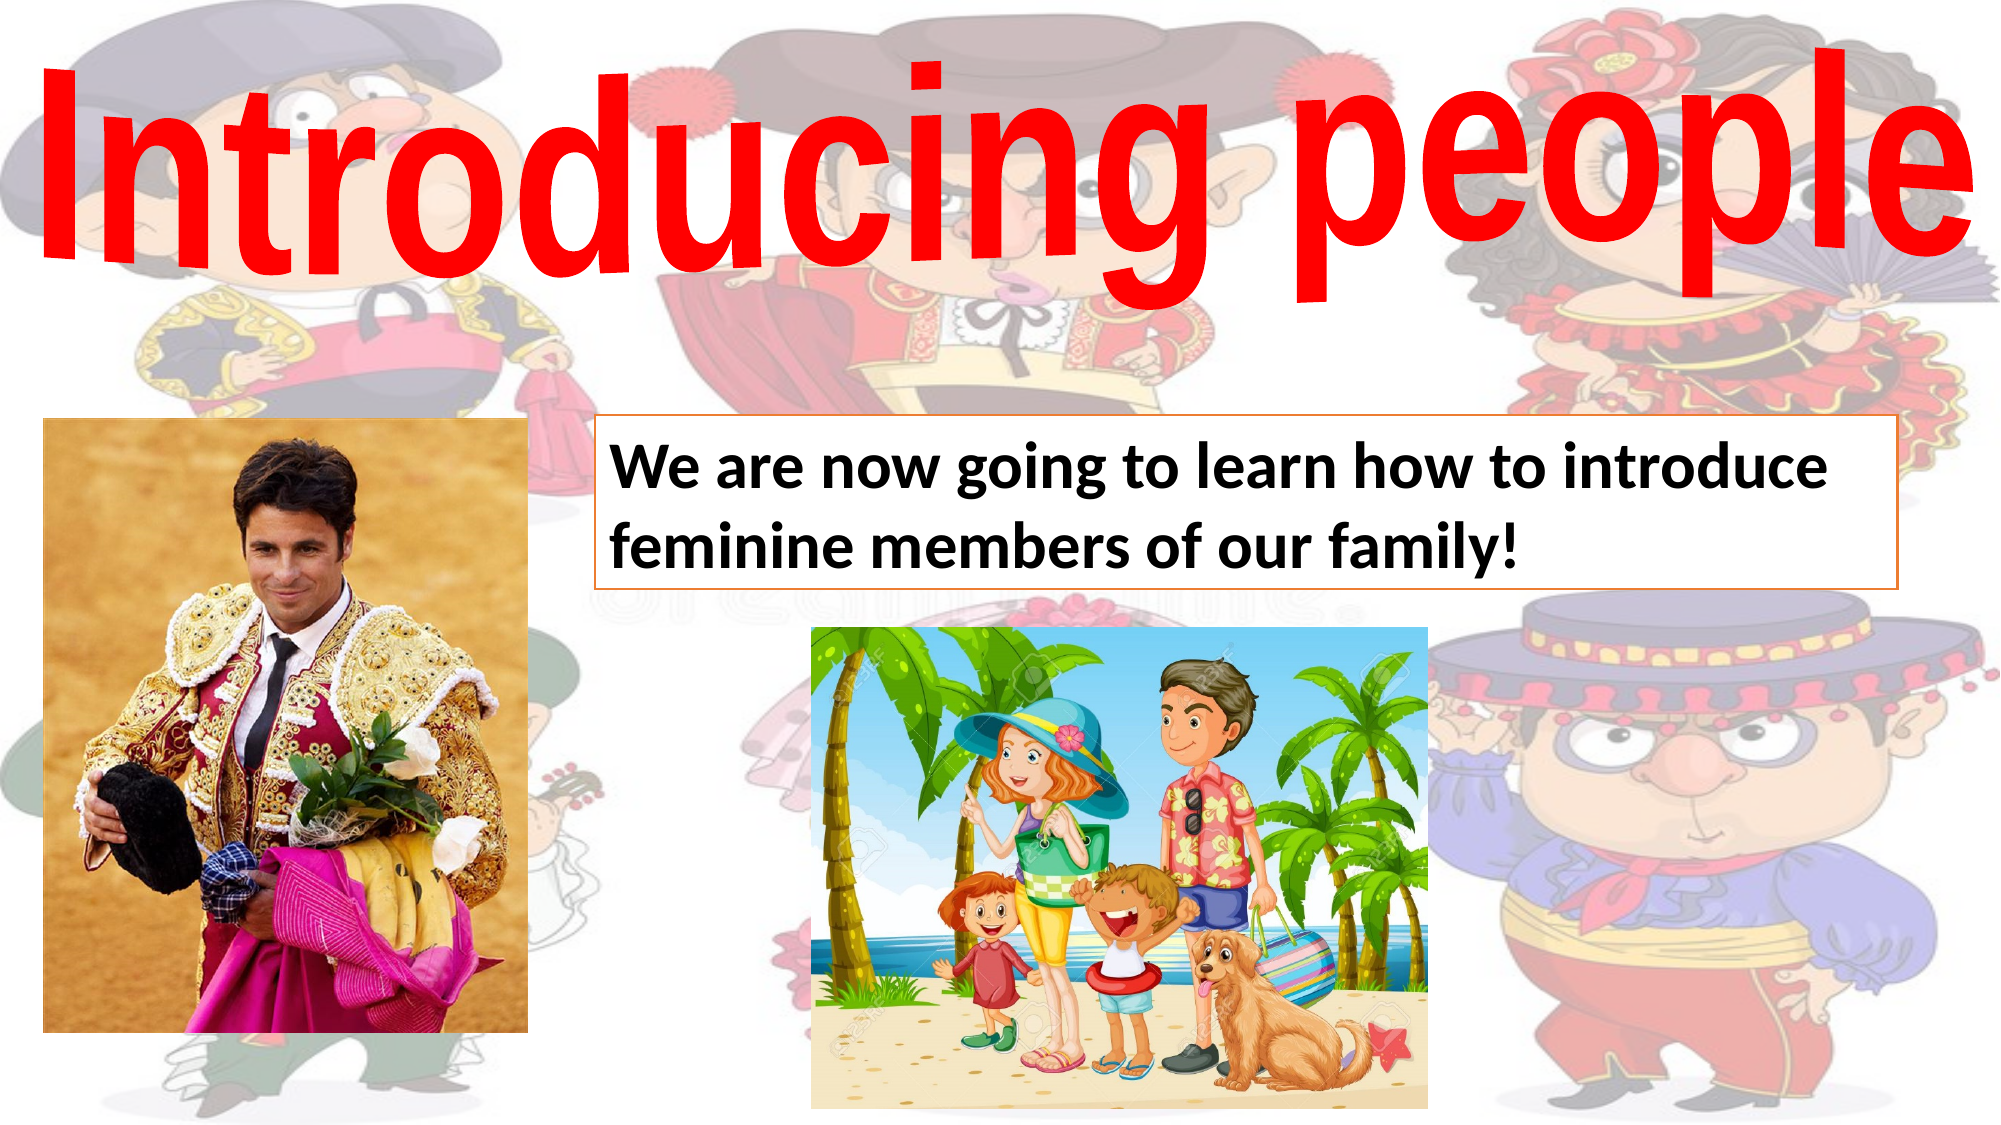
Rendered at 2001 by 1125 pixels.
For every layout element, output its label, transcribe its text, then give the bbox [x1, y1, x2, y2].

picture [43, 418, 528, 1033]
text_box We are now going to learn how to introduce feminine members of our family! [594, 414, 1899, 590]
picture [811, 627, 1428, 1109]
